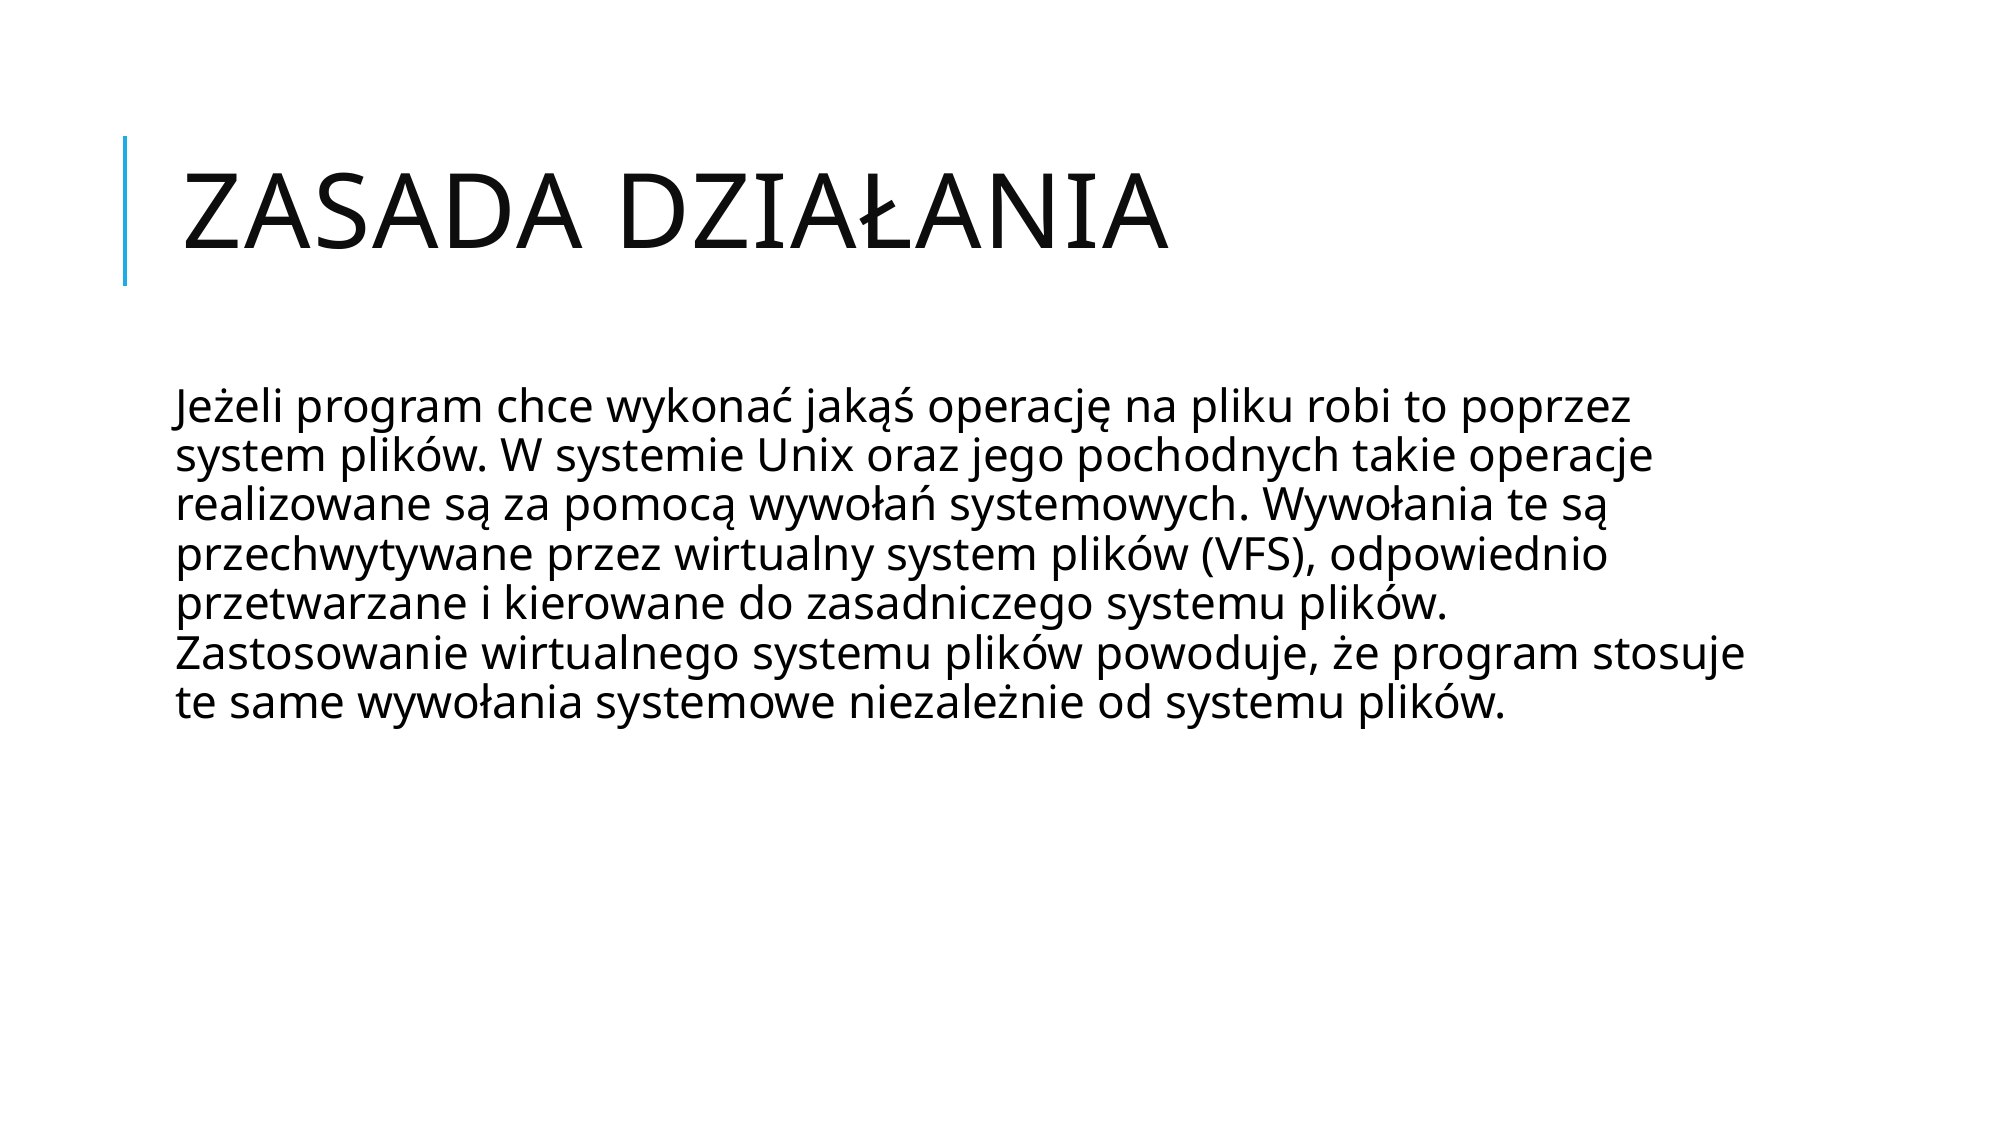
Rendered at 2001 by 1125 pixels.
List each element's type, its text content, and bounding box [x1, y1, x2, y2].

list Jeżeli program chce wykonać jakąś operację na pliku robi to poprzez system plików. W systemie Unix oraz jego pochodnych takie operacje realizowane są za pomocą wywołań systemowych. Wywołania te są przechwytywane przez wirtualny system plików (VFS), odpowiednio przetwarzane i kierowane do zasadniczego systemu plików. Zastosowanie wirtualnego systemu plików powoduje, że program stosuje te same wywołania systemowe niezależnie od systemu plików. [168, 375, 1763, 1035]
title Zasada działania [168, 96, 1763, 342]
